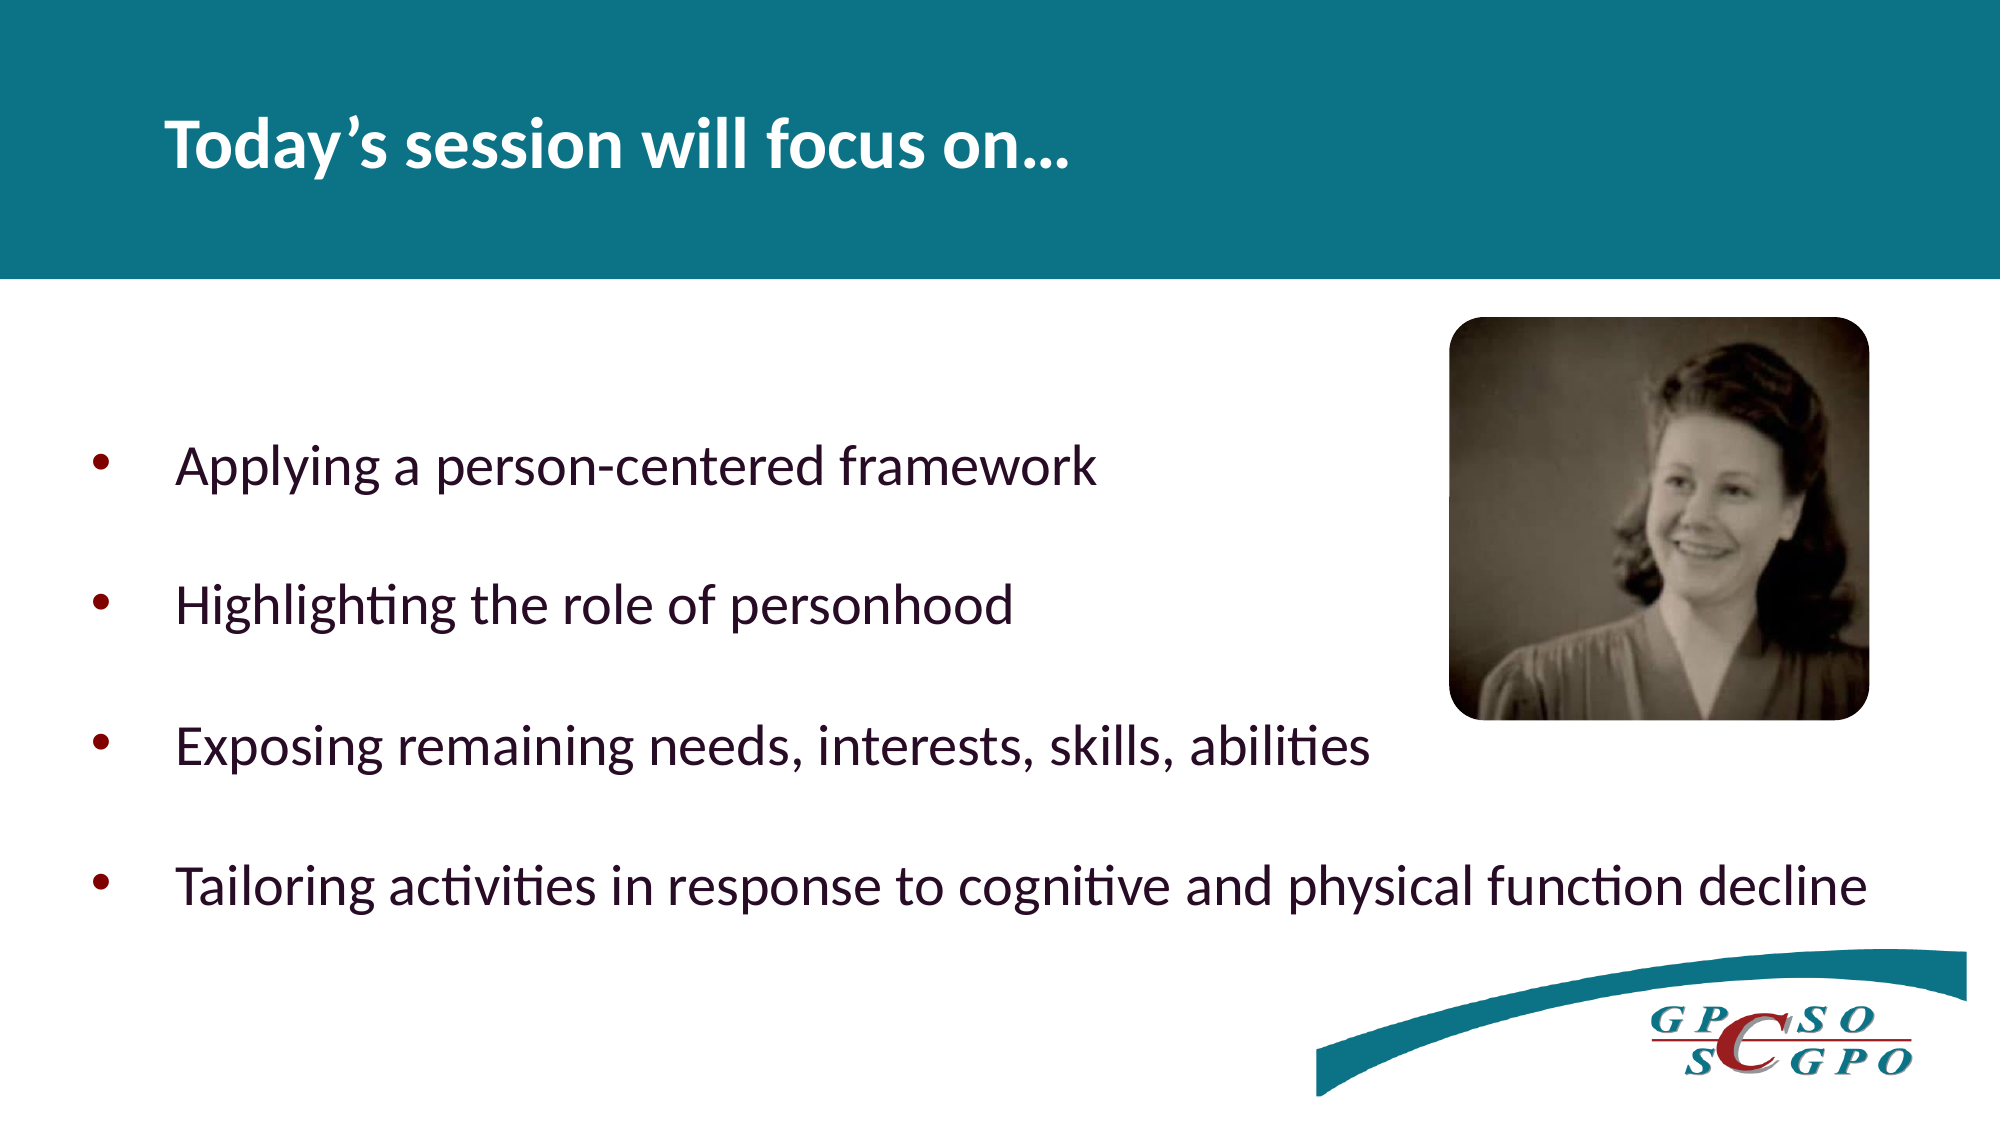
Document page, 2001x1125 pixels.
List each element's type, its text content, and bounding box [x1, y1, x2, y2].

text_box Today’s session will focus on… [0, 0, 2000, 280]
picture [1448, 316, 1870, 721]
picture [1316, 1067, 1967, 1100]
text_box Applying a person-centered framework Highlighting the role of personhood Exposing remaining needs, interests, skills, abilities Tailoring activities in response to cognitive and physical function decline [76, 280, 1981, 1067]
